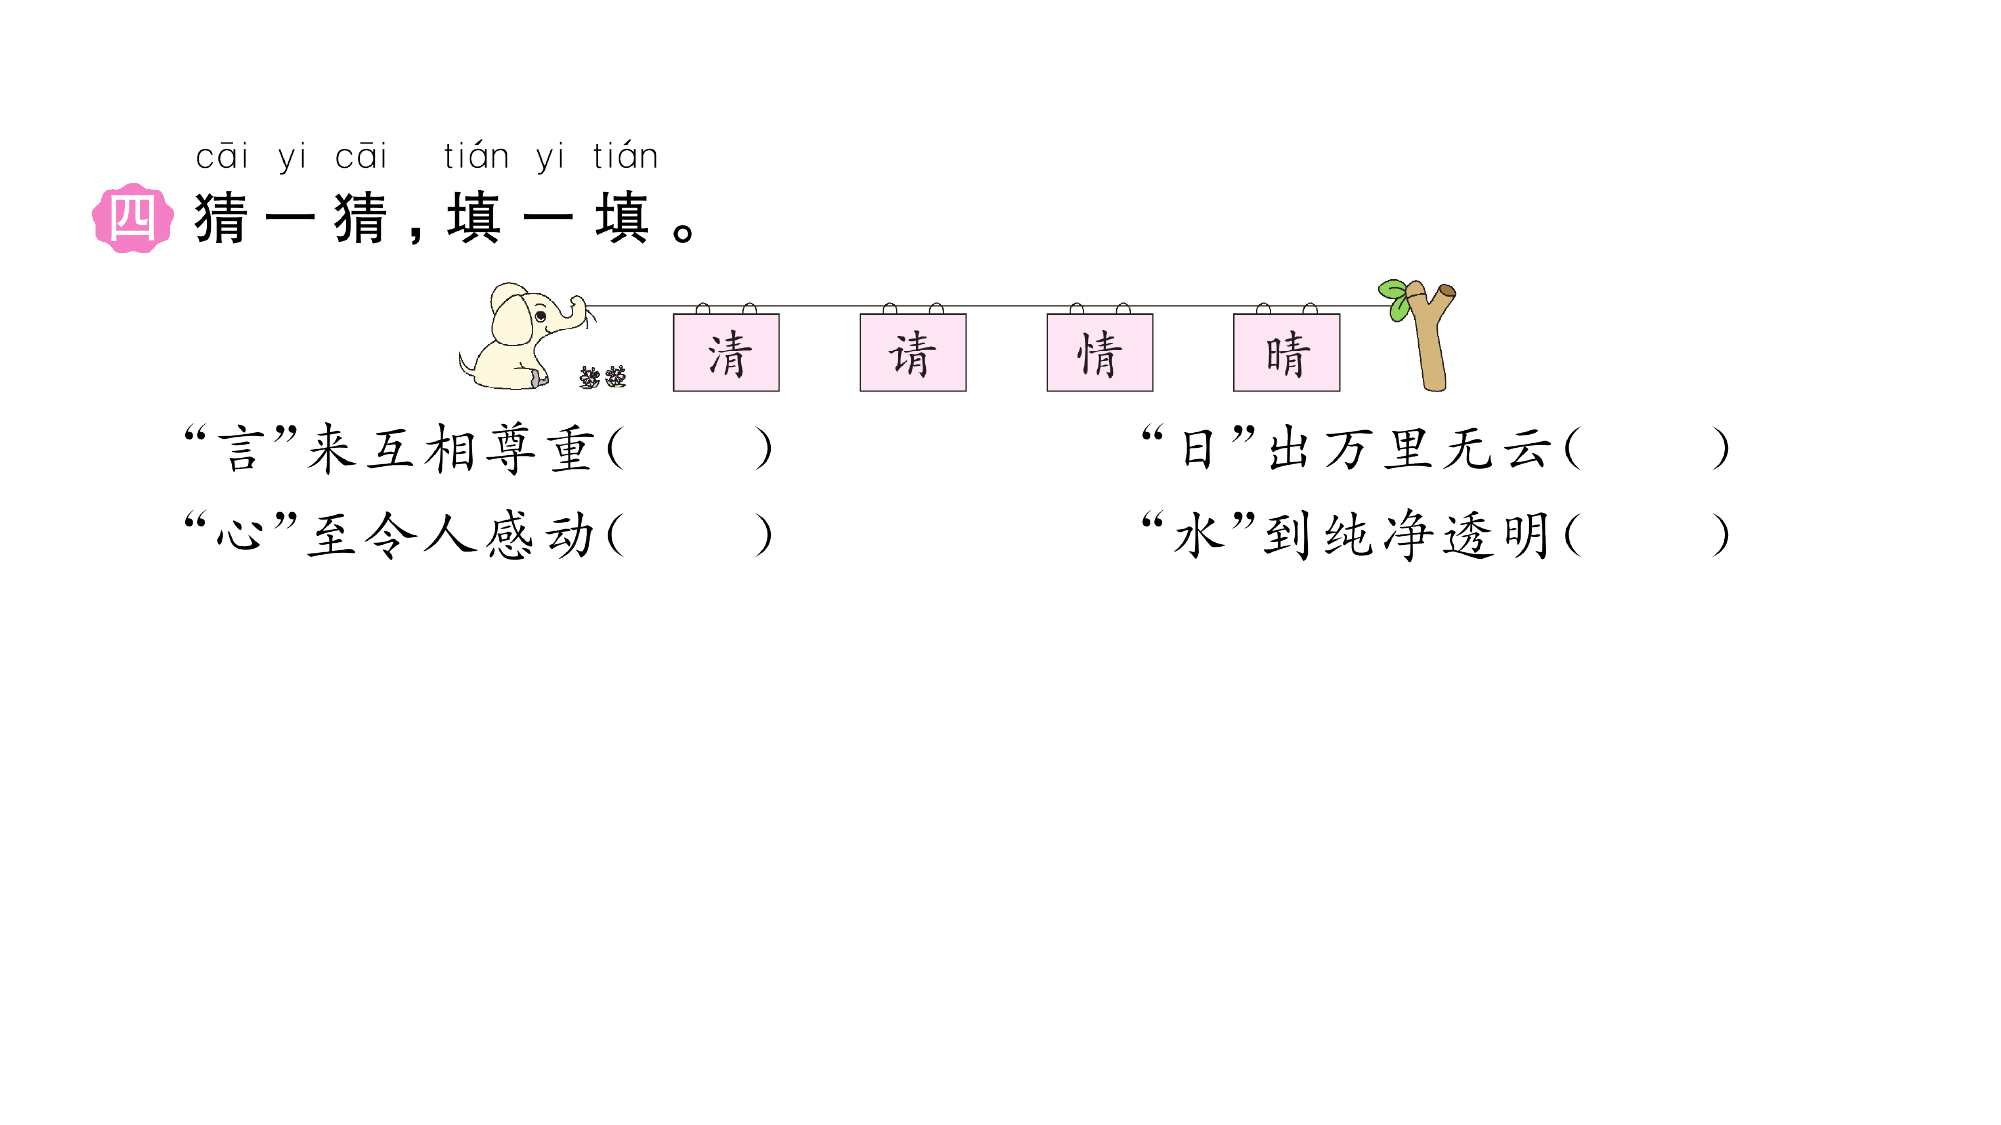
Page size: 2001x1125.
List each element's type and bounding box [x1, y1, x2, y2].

picture [88, 118, 1979, 581]
